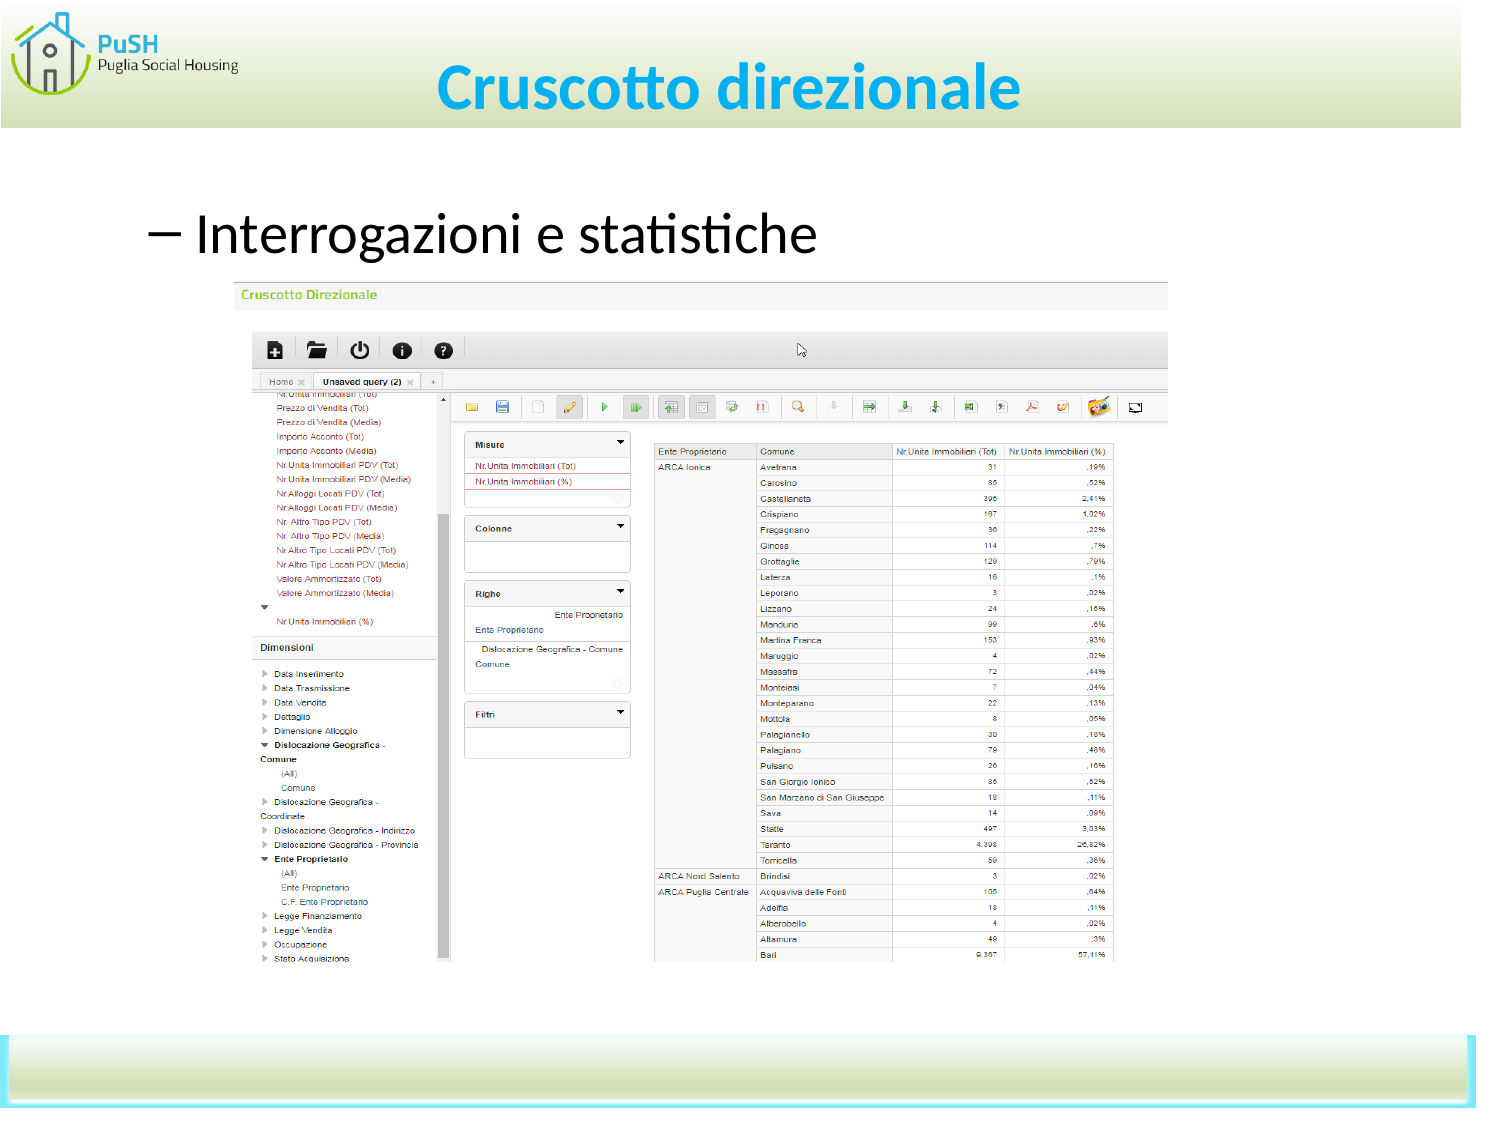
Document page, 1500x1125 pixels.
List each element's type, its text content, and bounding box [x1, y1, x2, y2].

title Cruscotto direzionale [70, 23, 1421, 143]
picture [0, 1034, 1477, 1109]
picture [11, 12, 238, 95]
list Interrogazioni e statistiche [58, 187, 1409, 1005]
picture [234, 280, 1169, 962]
text_box [0, 0, 1462, 130]
